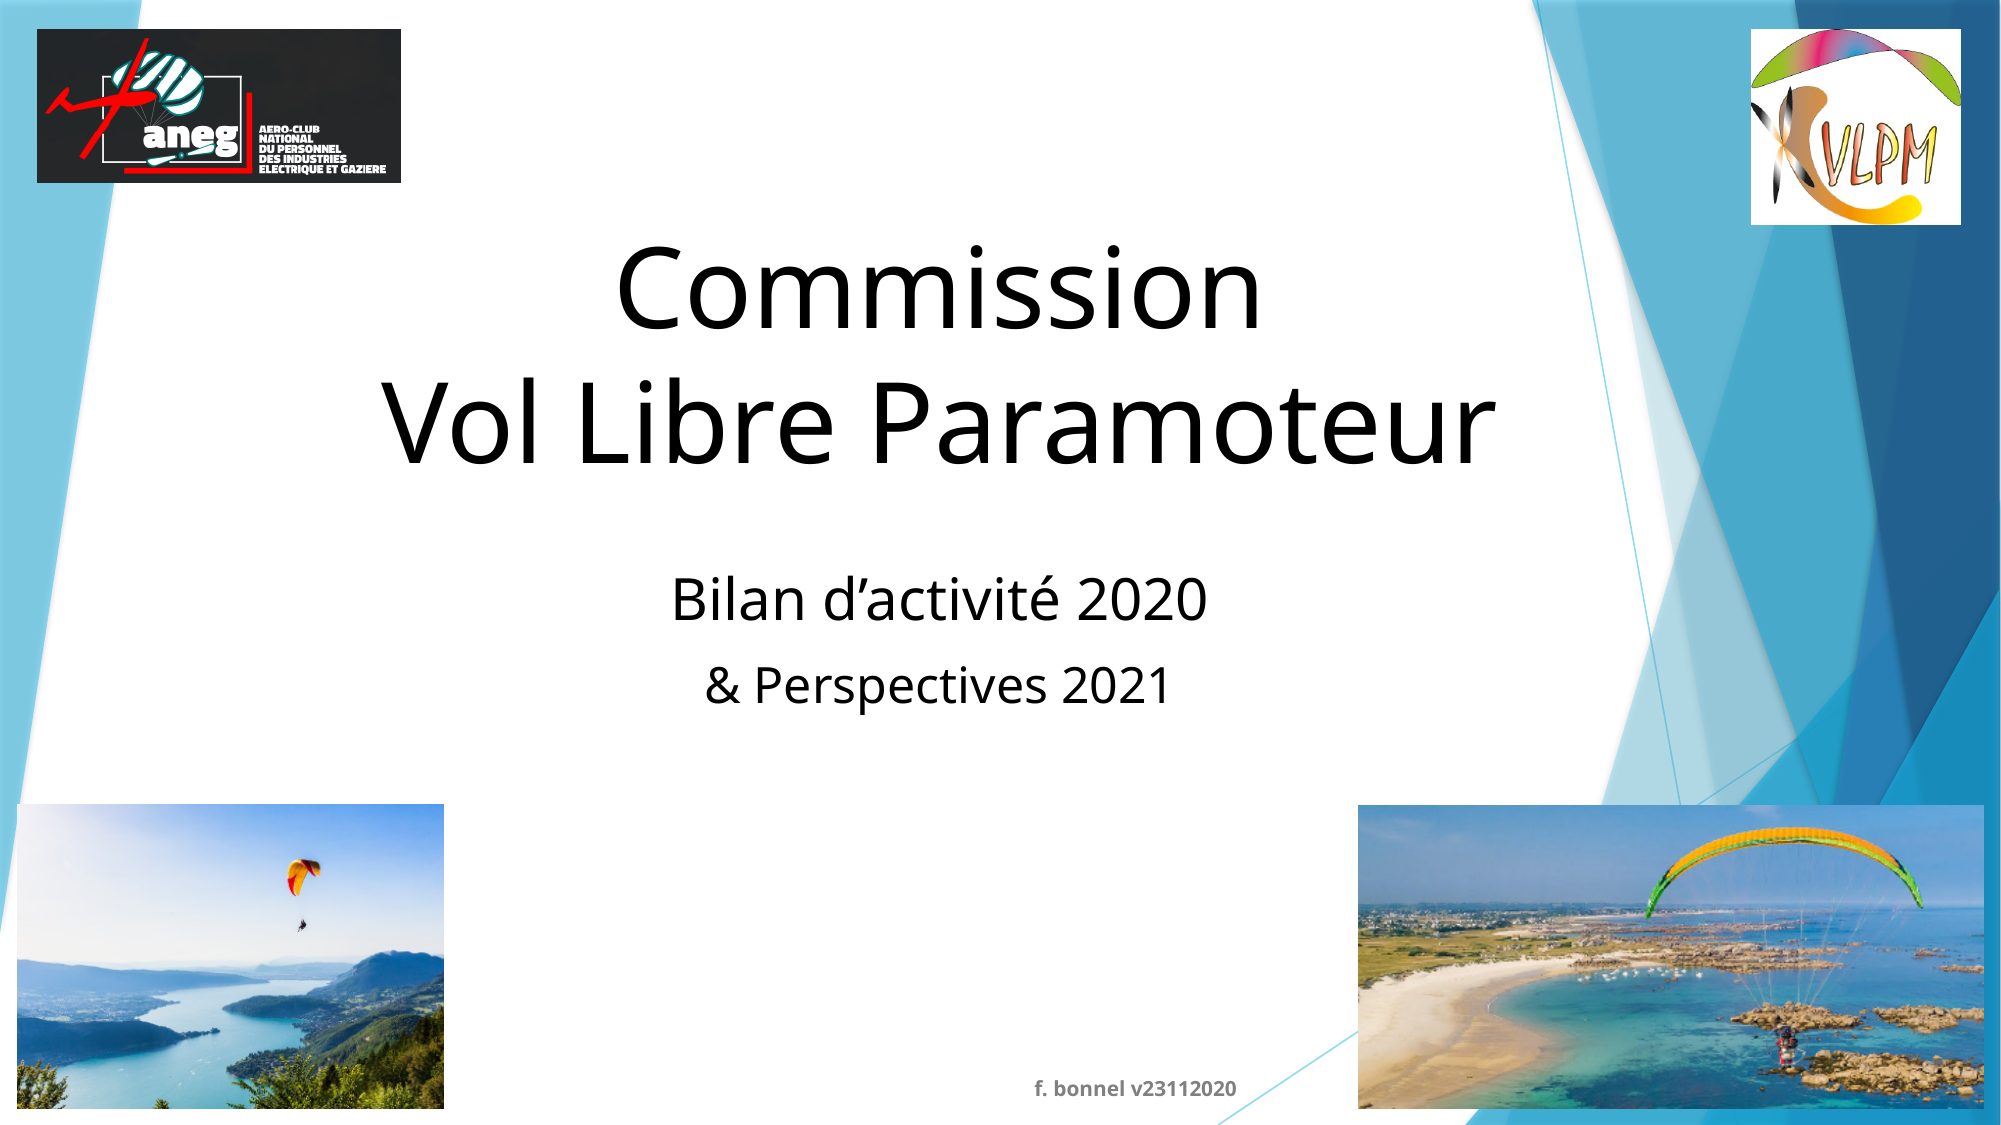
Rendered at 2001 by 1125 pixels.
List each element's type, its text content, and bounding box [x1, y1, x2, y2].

subtitle Bilan d’activité 2020 & Perspectives 2021 [302, 555, 1578, 736]
picture [36, 29, 401, 183]
title Commission Vol Libre Paramoteur [302, 223, 1578, 494]
text_box f. bonnel v23112020 [962, 1068, 1252, 1119]
picture [1751, 29, 1962, 226]
picture [1358, 805, 1985, 1109]
picture [17, 804, 445, 1109]
